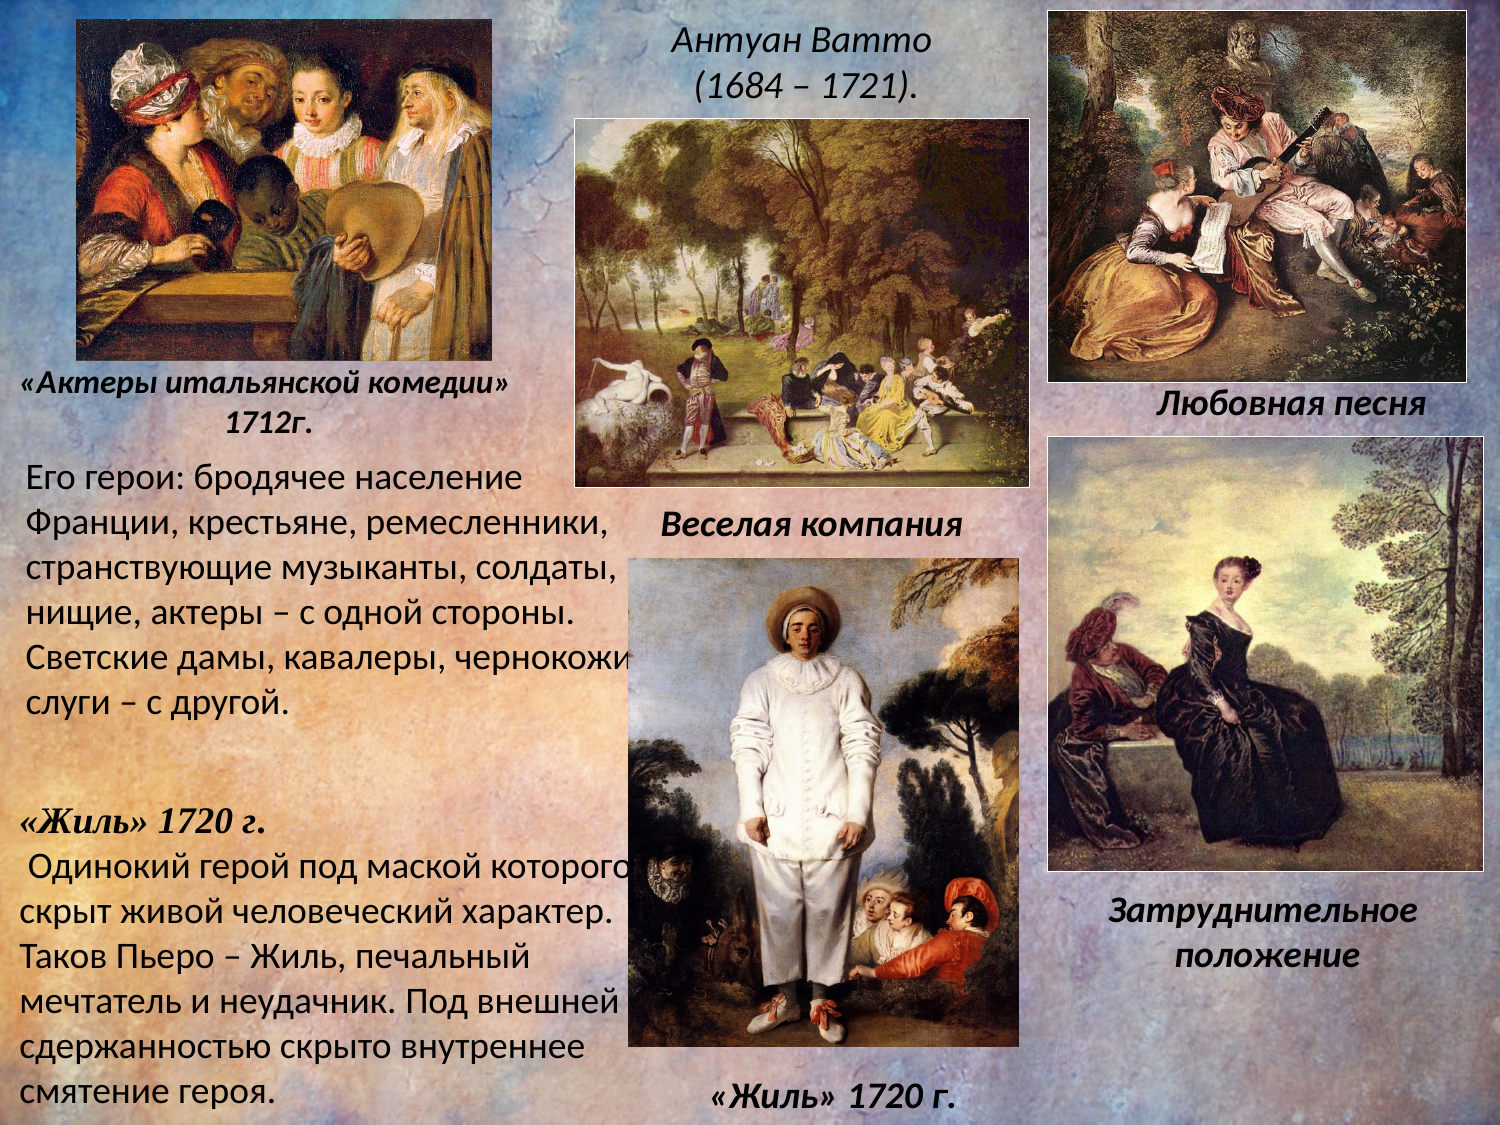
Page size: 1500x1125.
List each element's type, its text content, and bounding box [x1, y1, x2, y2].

text_box Его герои: бродячее население Франции, крестьяне, ремесленники, странствующие музыканты, солдаты, нищие, актеры – с одной стороны. Светские дамы, кавалеры, чернокожие слуги – с другой. [10, 444, 668, 730]
text_box «Жиль» 1720 г. Одинокий герой под маской которого скрыт живой человеческий характер. Таков Пьеро – Жиль, печальный мечтатель и неудачник. Под внешней сдержанностью скрыто внутреннее смятение героя. [4, 789, 706, 1119]
picture [0, 0, 1500, 1125]
text_box «Актеры итальянской комедии» 1712г. [3, 352, 535, 448]
text_box Затруднительное положение [1093, 880, 1442, 982]
text_box Любовная песня [1141, 390, 1442, 430]
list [76, 19, 492, 361]
title Антуан Ватто (1684 – 1721). [196, 6, 1408, 114]
text_box Веселая компания [645, 497, 1002, 552]
text_box «Жиль» 1720 г. [694, 1063, 973, 1124]
